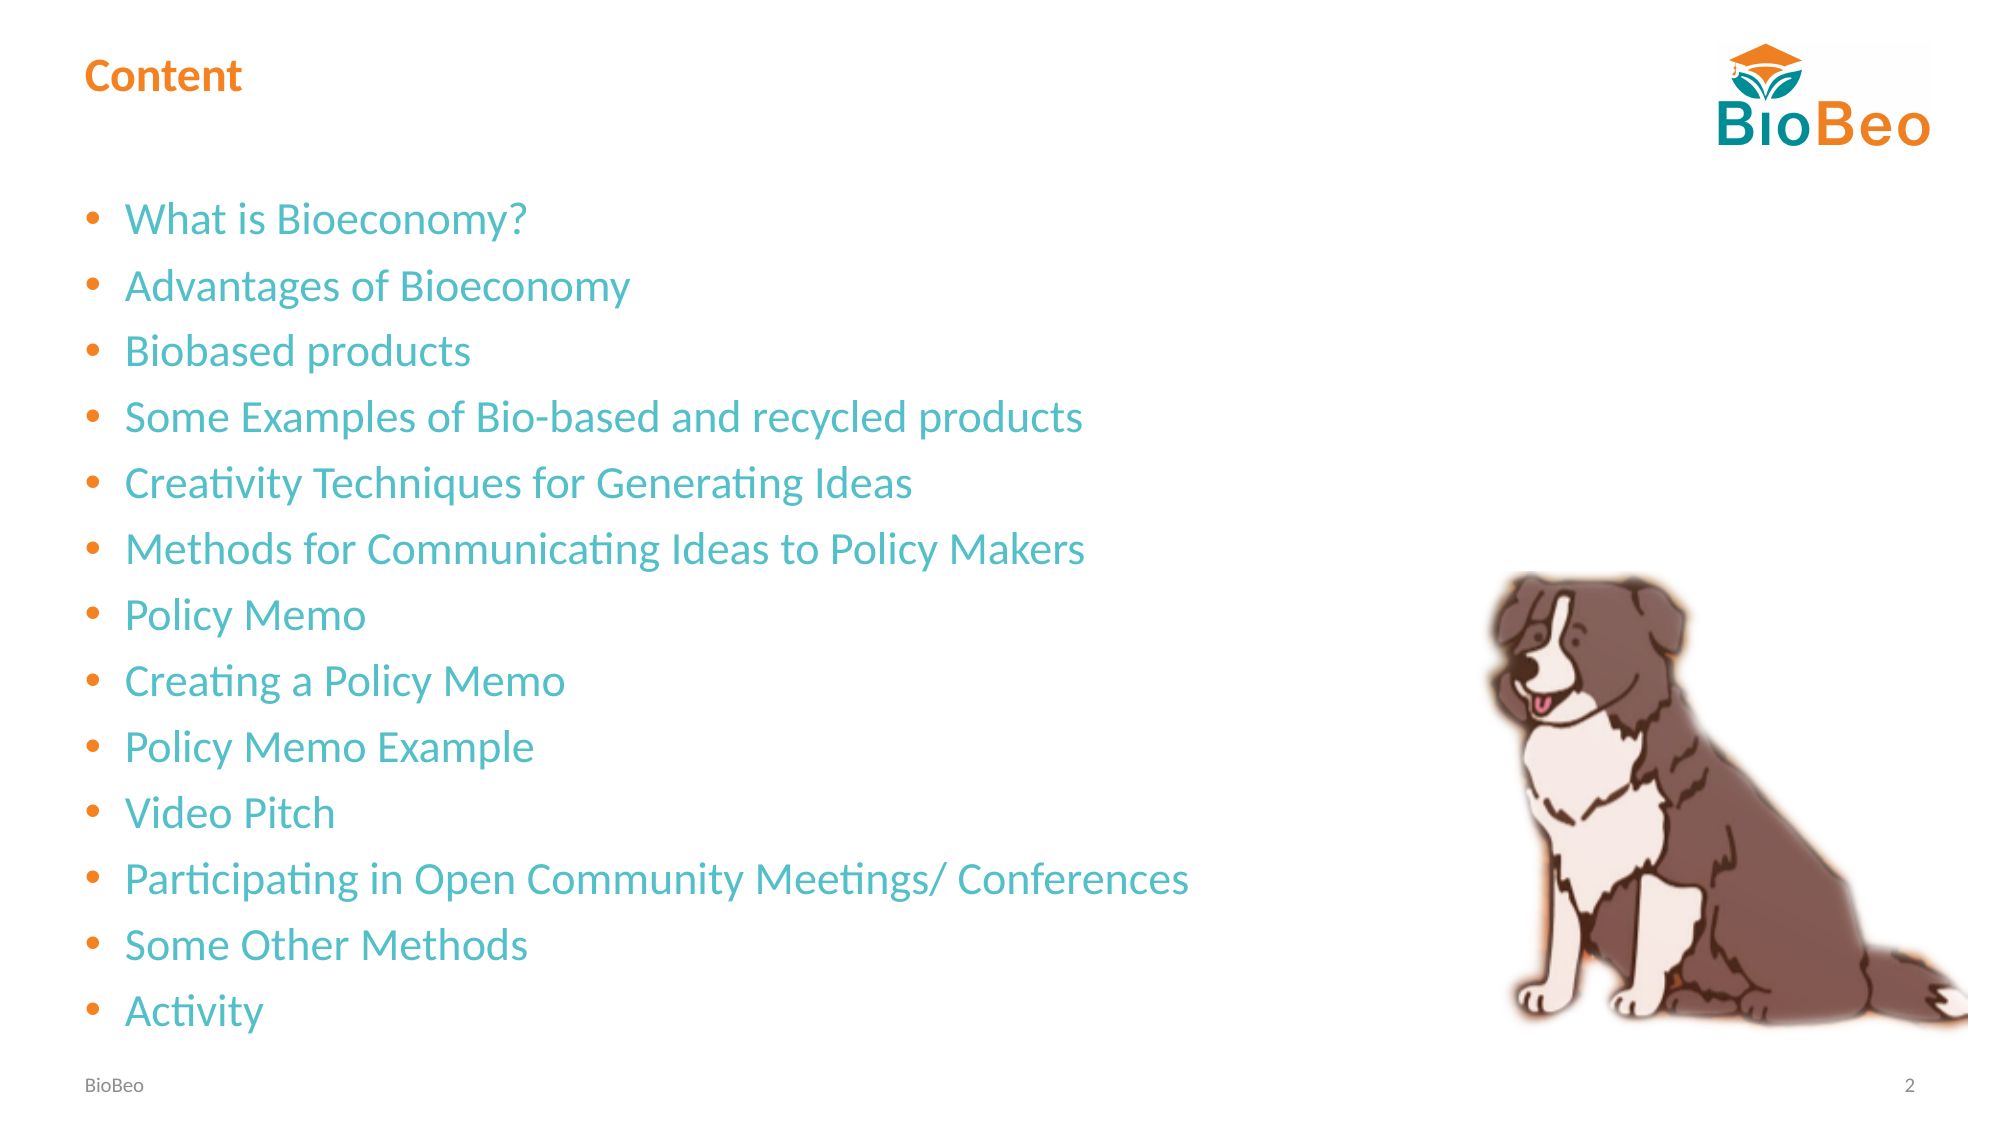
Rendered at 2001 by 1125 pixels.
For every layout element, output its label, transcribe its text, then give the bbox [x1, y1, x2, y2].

title Content [69, 45, 1597, 108]
picture [1717, 42, 1931, 147]
list What is Bioeconomy? Advantages of Bioeconomy Biobased products Some Examples of Bio-based and recycled products Creativity Techniques for Generating Ideas Methods for Communicating Ideas to Policy Makers Policy Memo Creating a Policy Memo Policy Memo Example Video Pitch Participating in Open Community Meetings/ Conferences Some Other Methods Activity [69, 187, 1931, 1046]
footer BioBeo [69, 1065, 1472, 1103]
picture [1477, 571, 1968, 1103]
